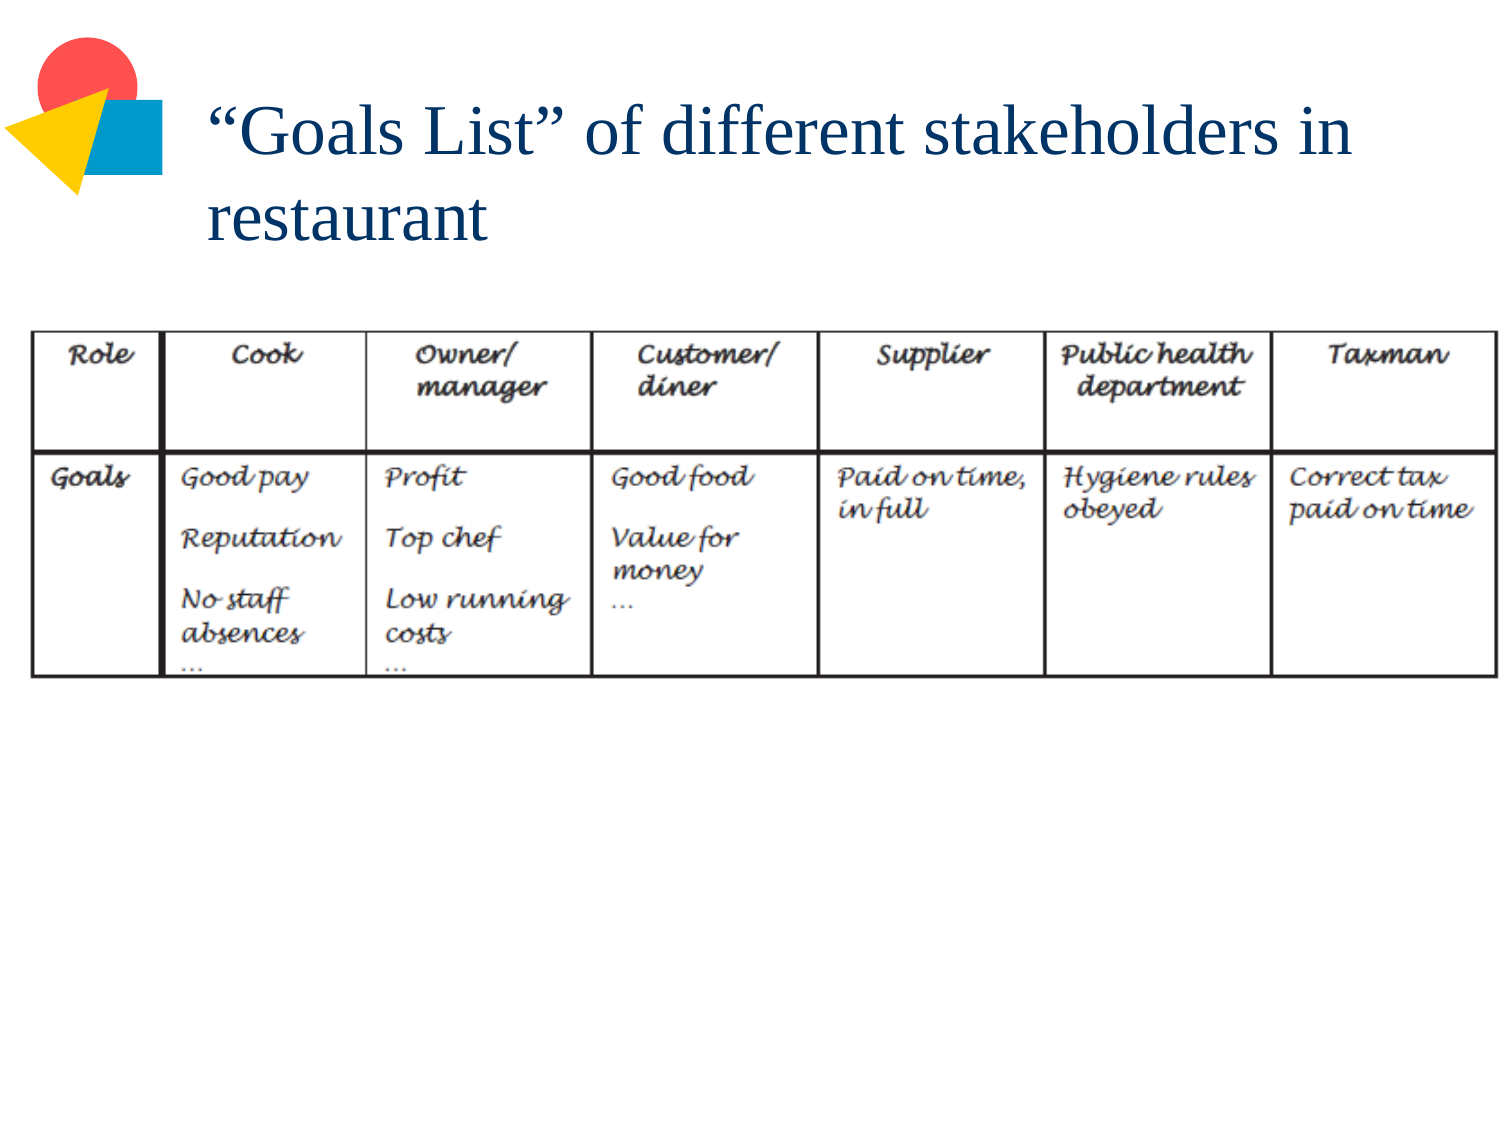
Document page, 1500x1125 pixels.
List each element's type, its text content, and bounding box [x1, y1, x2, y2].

title “Goals List” of different stakeholders in restaurant [192, 75, 1468, 263]
picture [24, 324, 1500, 682]
